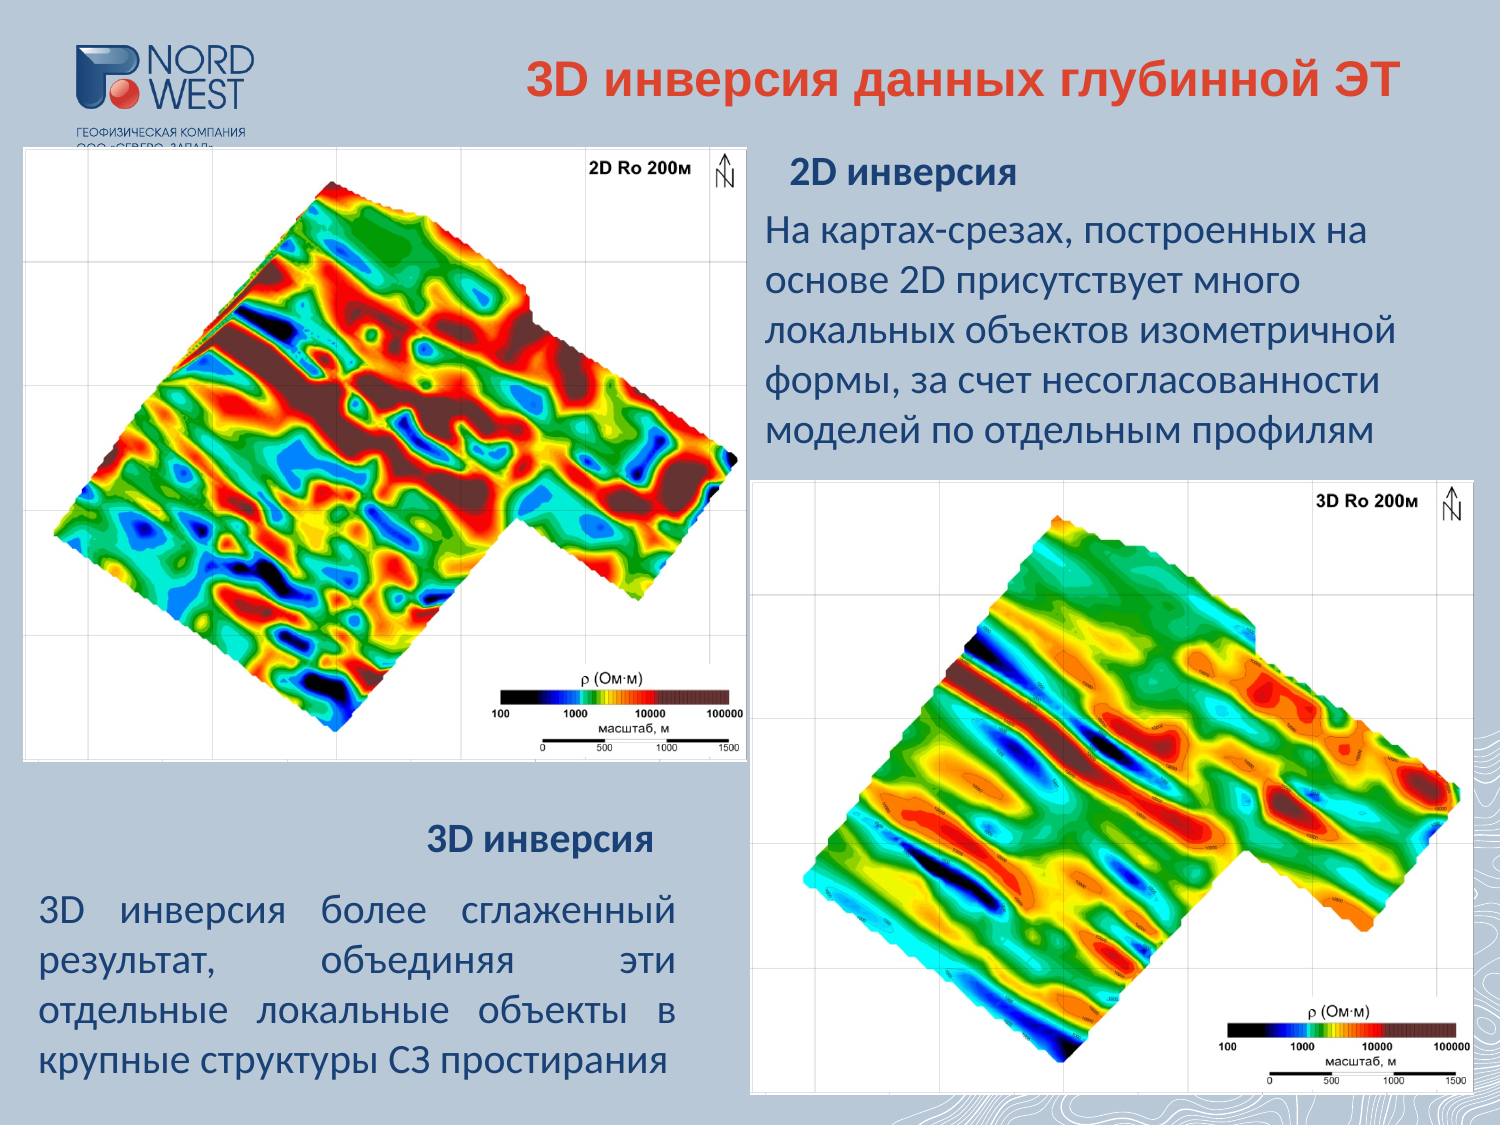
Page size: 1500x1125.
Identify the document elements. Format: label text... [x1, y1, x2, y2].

text_box 3D инверсия [411, 803, 670, 869]
picture [749, 480, 1474, 1095]
text_box 3D инверсия данных глубинной ЭТ [456, 38, 1471, 114]
text_box На картах-срезах, построенных на основе 2D присутствует много локальных объектов изометричной формы, за счет несогласованности моделей по отдельным профилям [749, 194, 1442, 460]
picture [23, 147, 748, 762]
picture [76, 45, 254, 109]
text_box 2D инверсия [774, 135, 1033, 194]
text_box 3D инверсия более сглаженный результат, объединяя эти отдельные локальные объекты в крупные структуры СЗ простирания [23, 874, 692, 1089]
